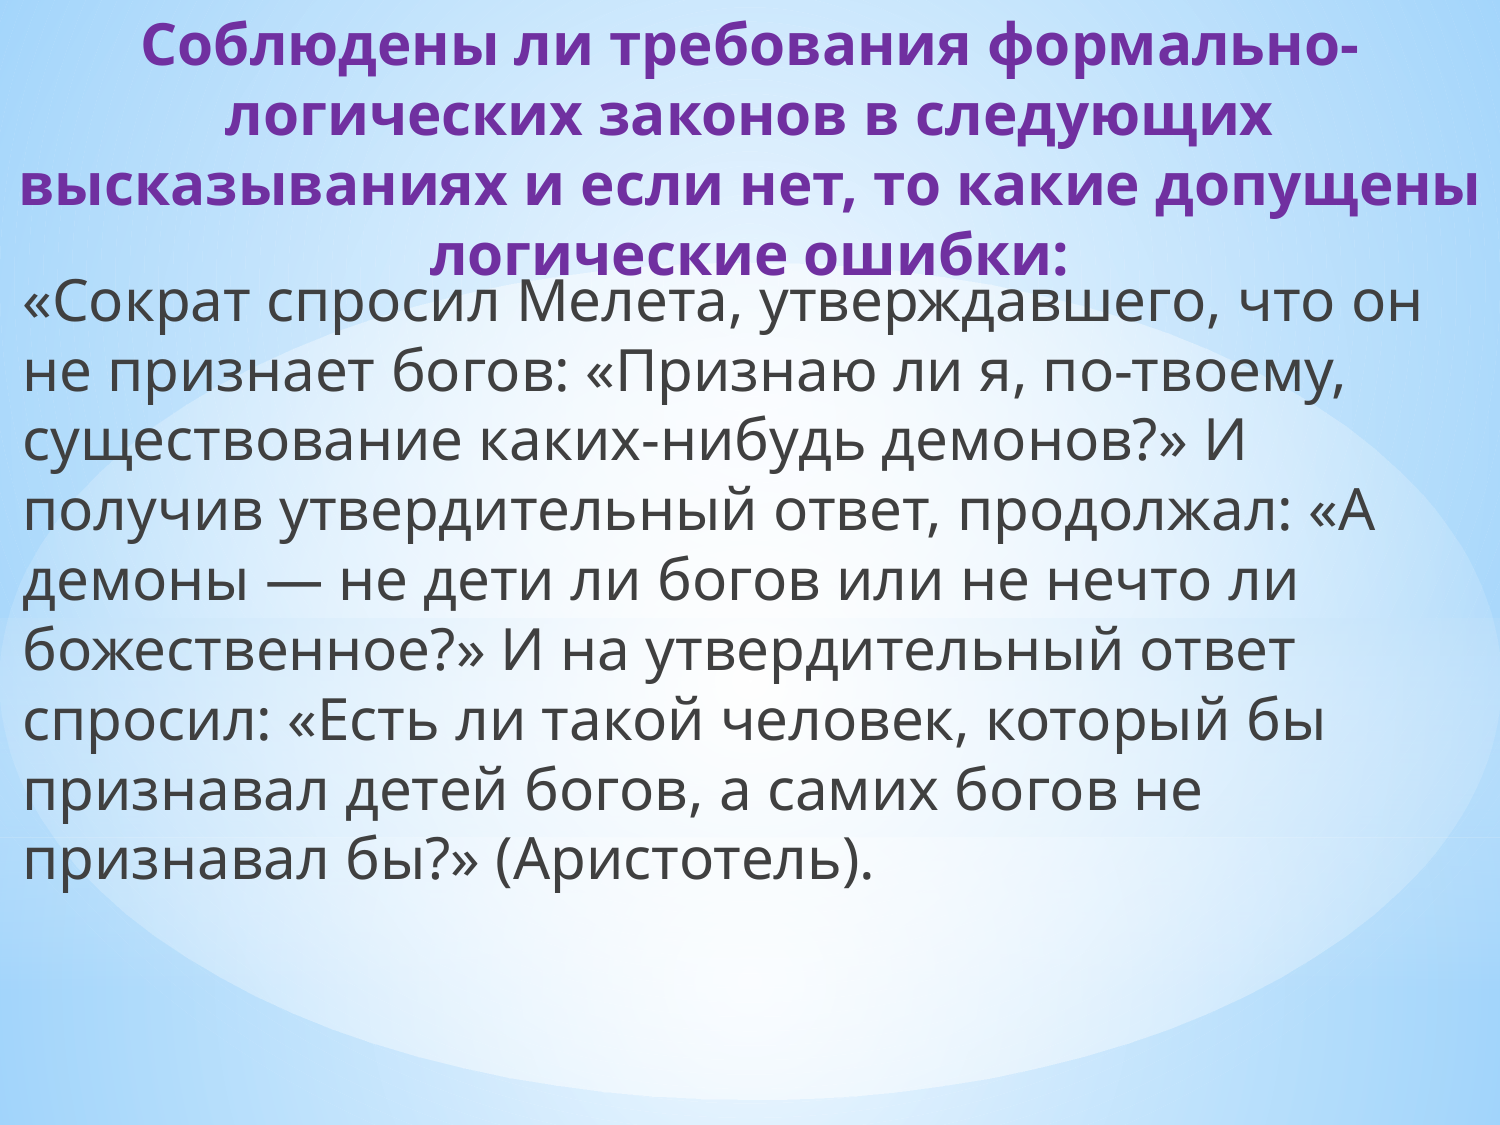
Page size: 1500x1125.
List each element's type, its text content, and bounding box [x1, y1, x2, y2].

title Соблюдены ли требования формально-логических законов в следующих высказываниях и если нет, то какие допущены логические ошибки: [0, 0, 1500, 182]
list «Сократ спросил Мелета, утверждавшего, что он не признает богов: «Признаю ли я, по-твоему, существование каких-нибудь демонов?» И получив утвердительный ответ, продолжал: «А демоны — не дети ли богов или не нечто ли божественное?» И на утвердительный ответ спросил: «Есть ли такой человек, который бы признавал детей богов, а самих богов не признавал бы?» (Аристотель). [0, 255, 1500, 1125]
